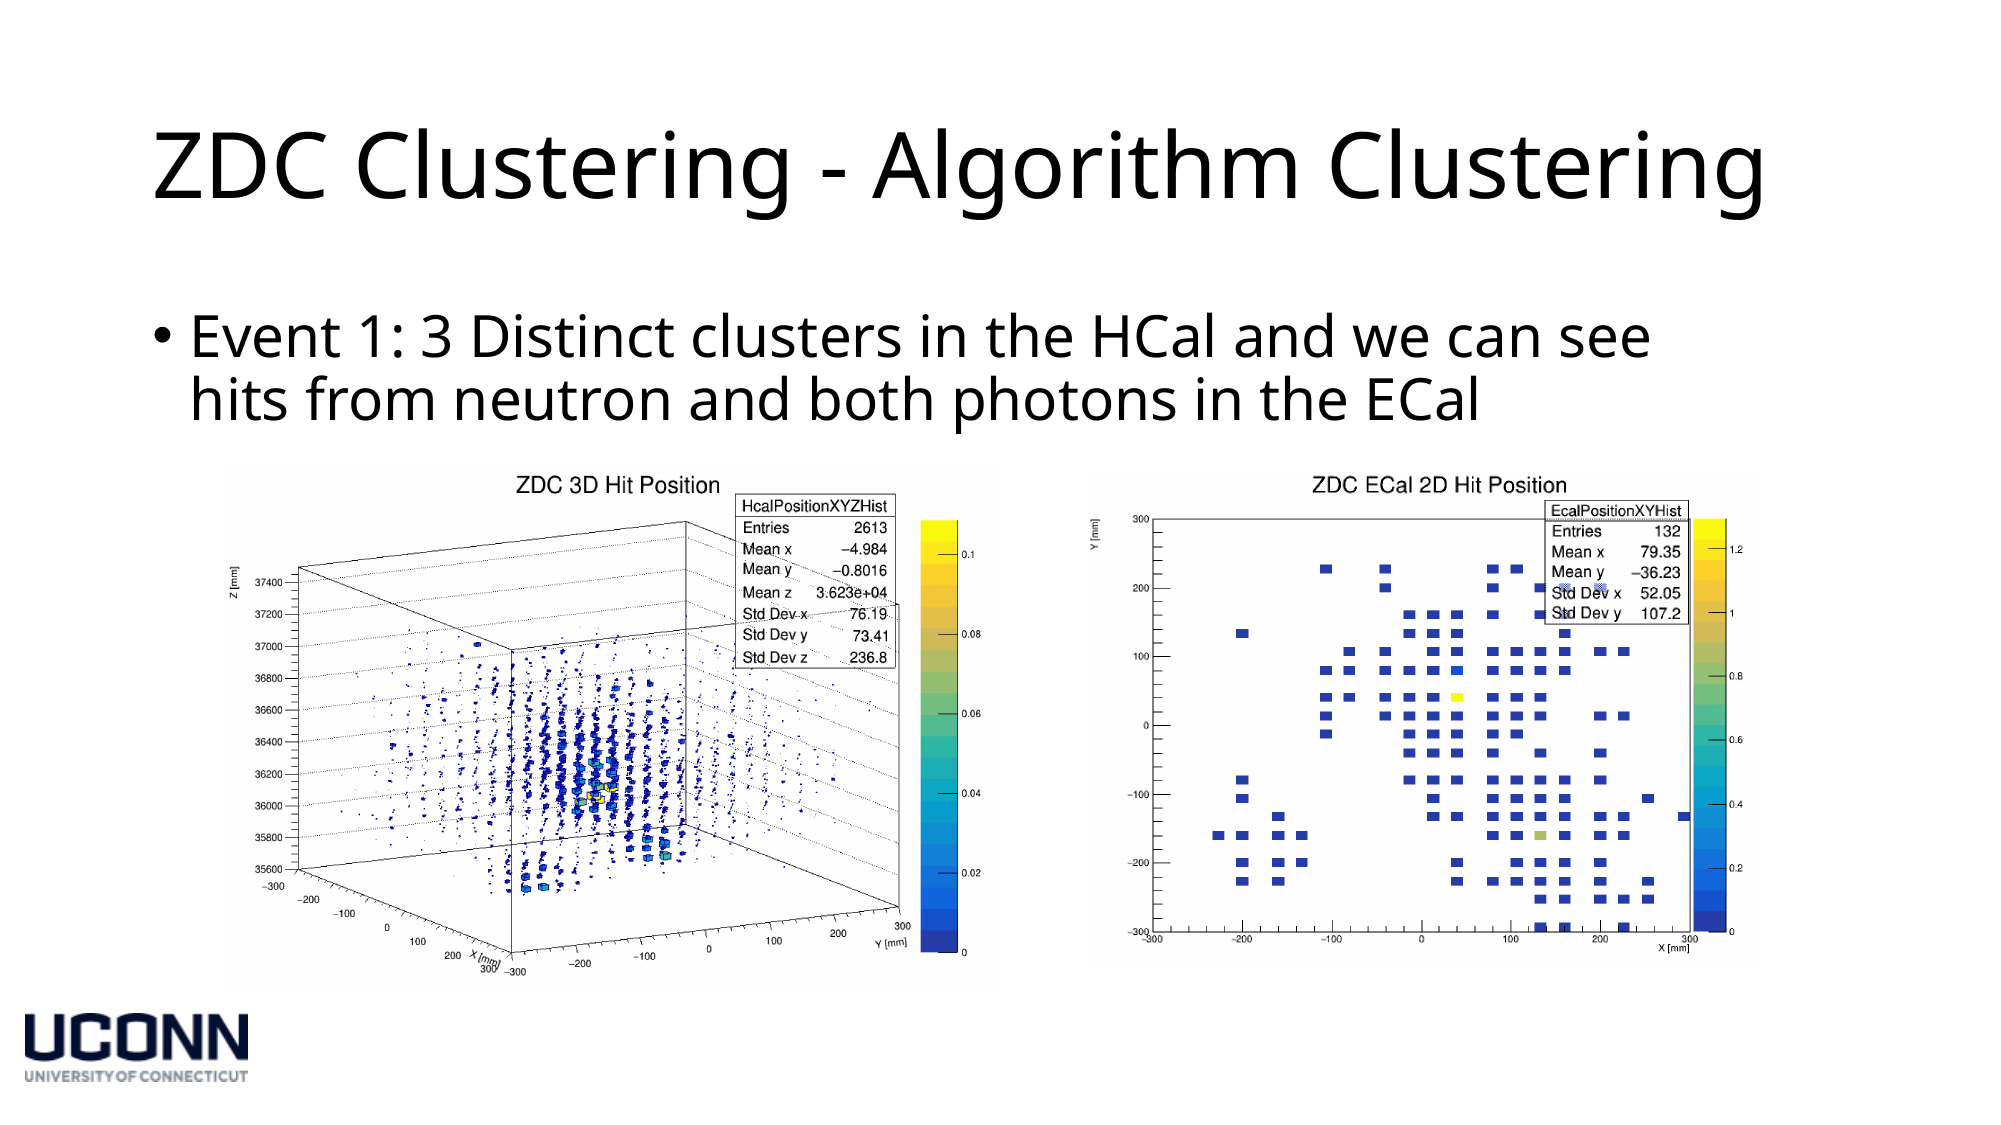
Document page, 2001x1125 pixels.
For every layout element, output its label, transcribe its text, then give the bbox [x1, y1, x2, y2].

title ZDC Clustering - Algorithm Clustering [137, 59, 1863, 278]
picture [1084, 469, 1755, 970]
list Event 1: 3 Distinct clusters in the HCal and we can see hits from neutron and both photons in the ECal [137, 299, 1863, 1014]
picture [223, 469, 1001, 992]
picture [25, 1013, 249, 1082]
